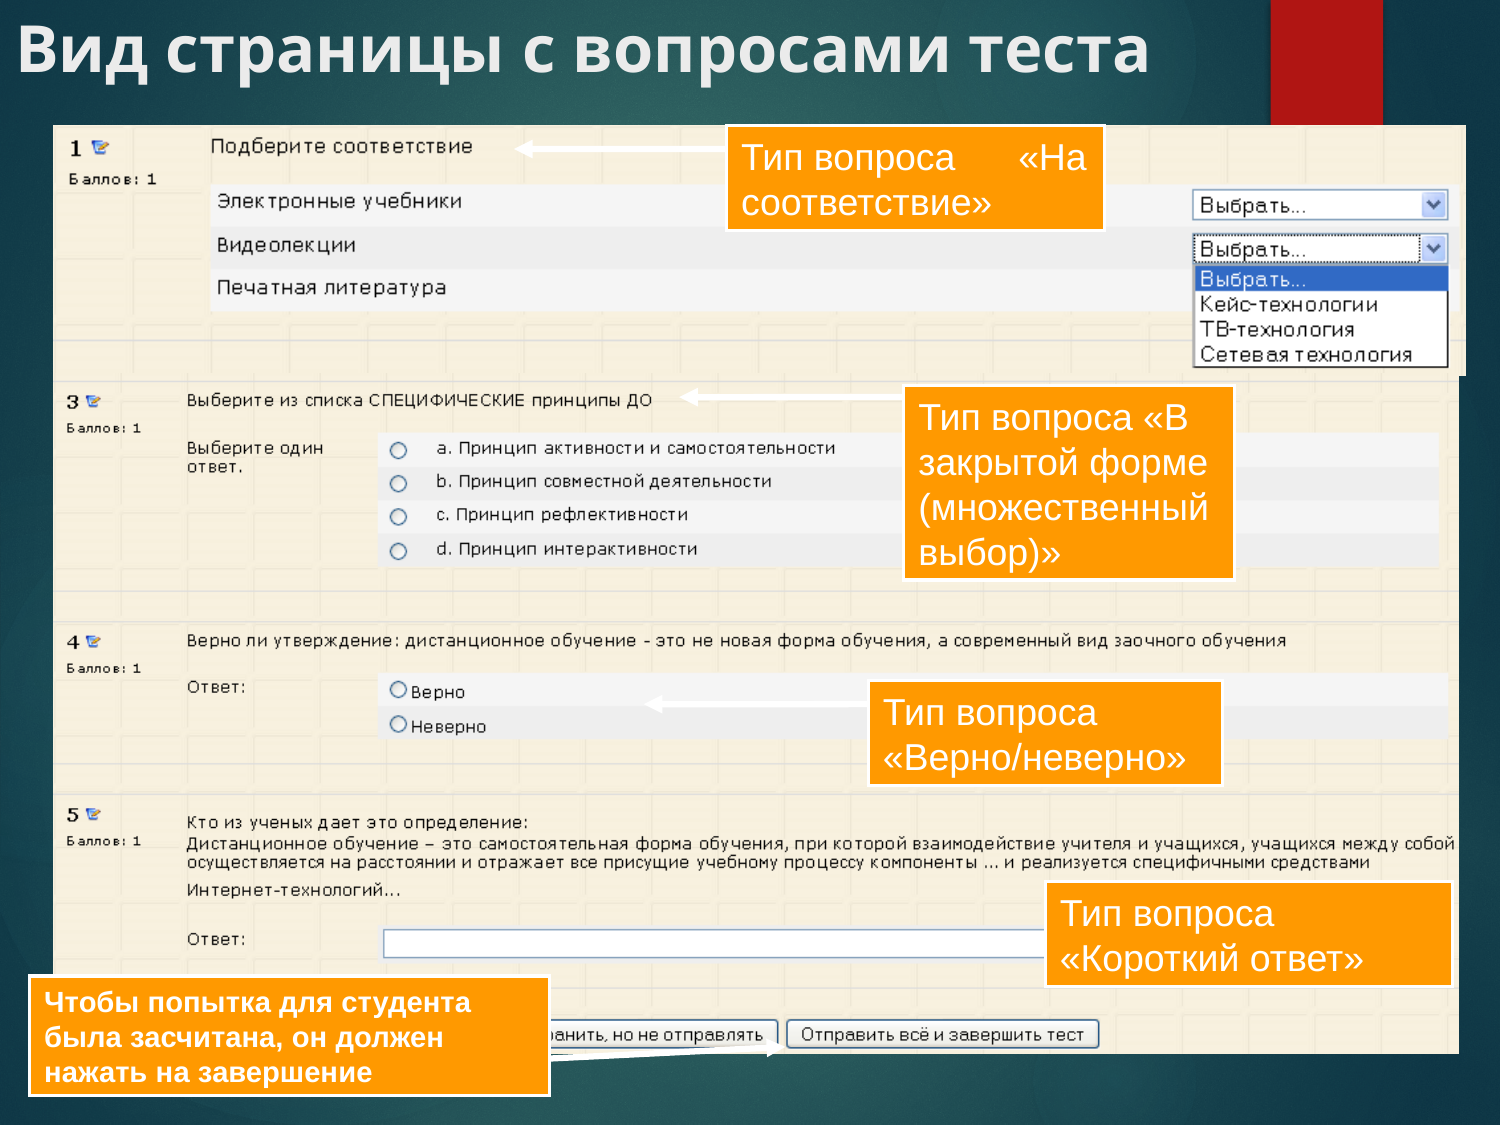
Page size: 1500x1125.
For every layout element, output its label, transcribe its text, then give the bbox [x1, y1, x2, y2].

text_box Чтобы попытка для студента была засчитана, он должен нажать на завершение [29, 976, 550, 1096]
title Вид страницы с вопросами теста [0, 0, 1424, 138]
picture [52, 125, 1466, 1055]
